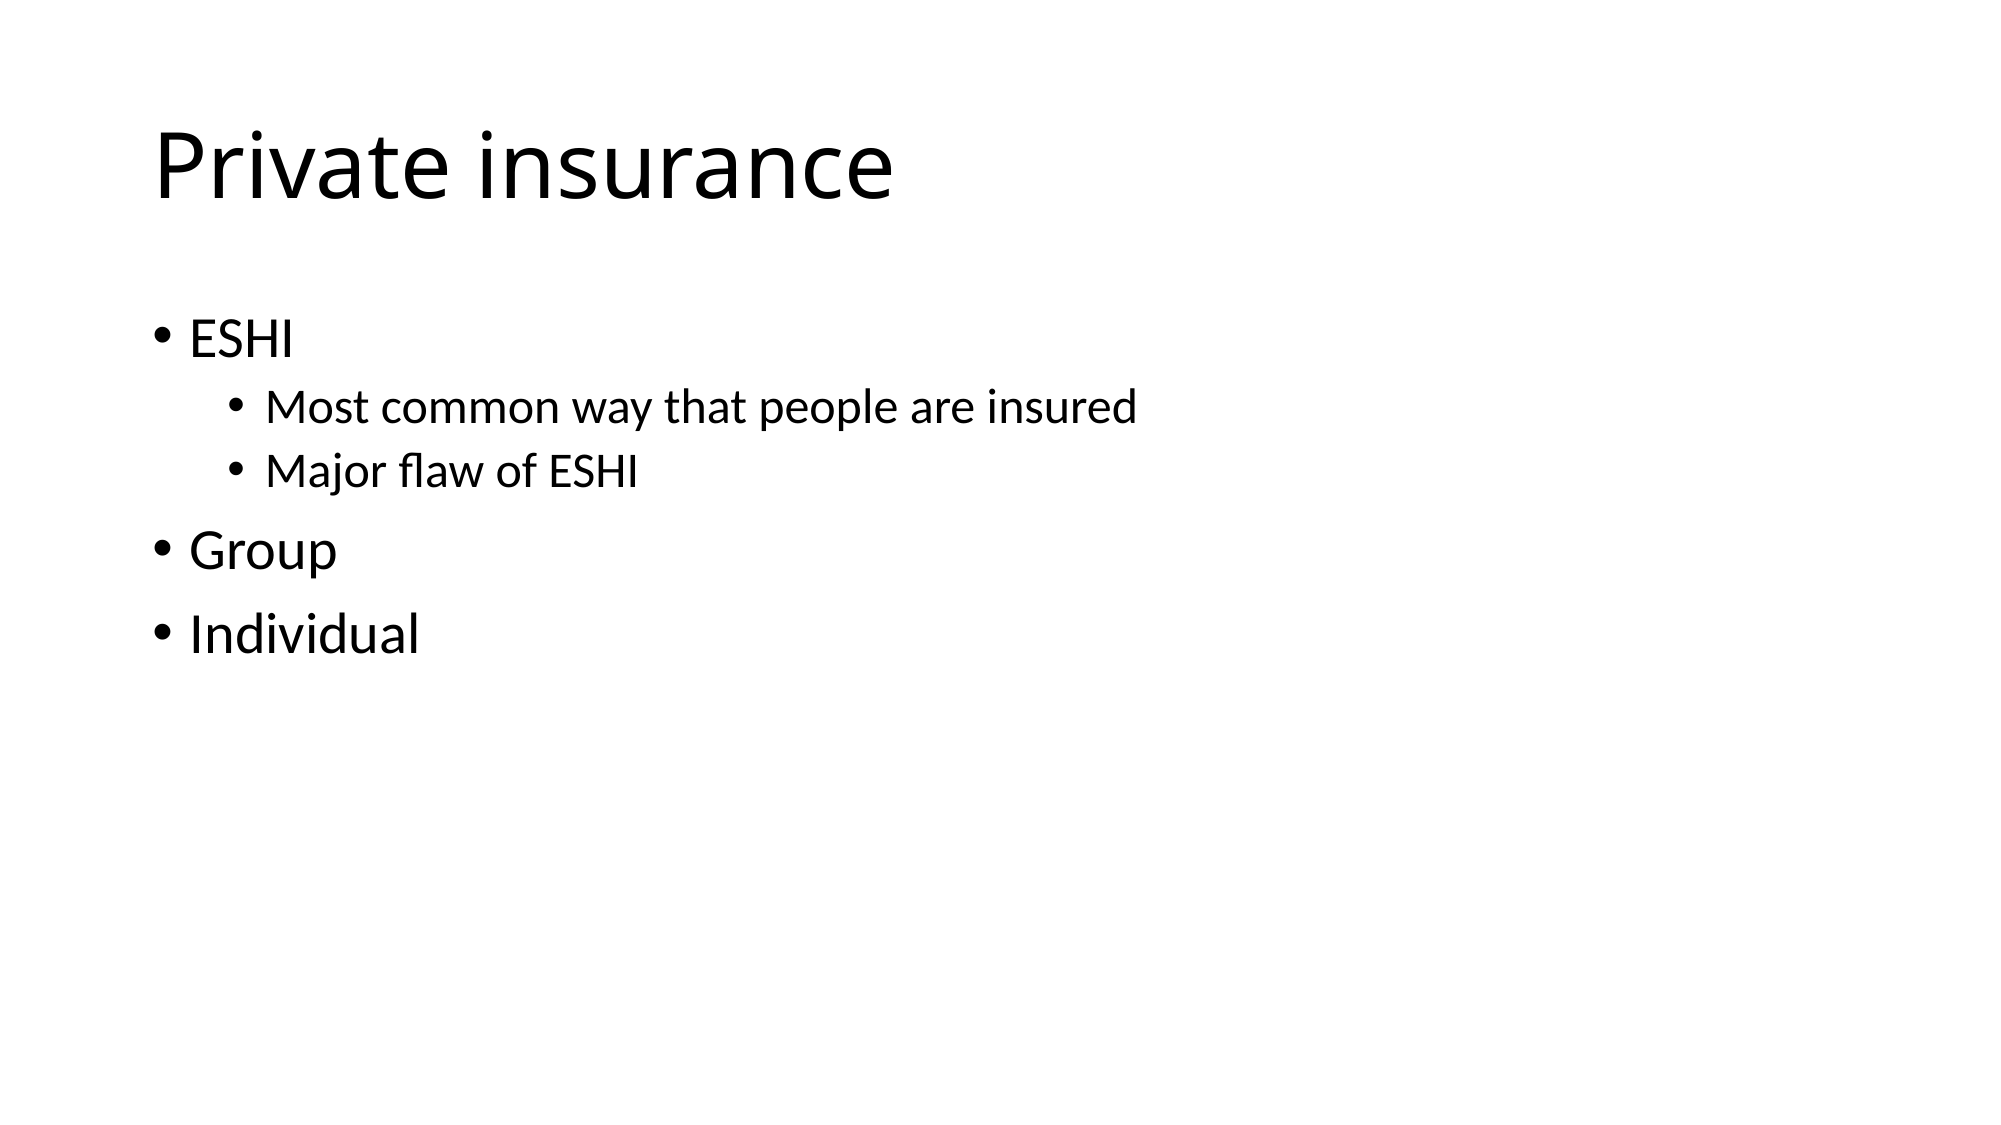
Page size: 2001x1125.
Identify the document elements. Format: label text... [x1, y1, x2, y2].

list ESHI Most common way that people are insured Major flaw of ESHI Group Individual [137, 299, 1863, 1014]
title Private insurance [137, 59, 1863, 278]
